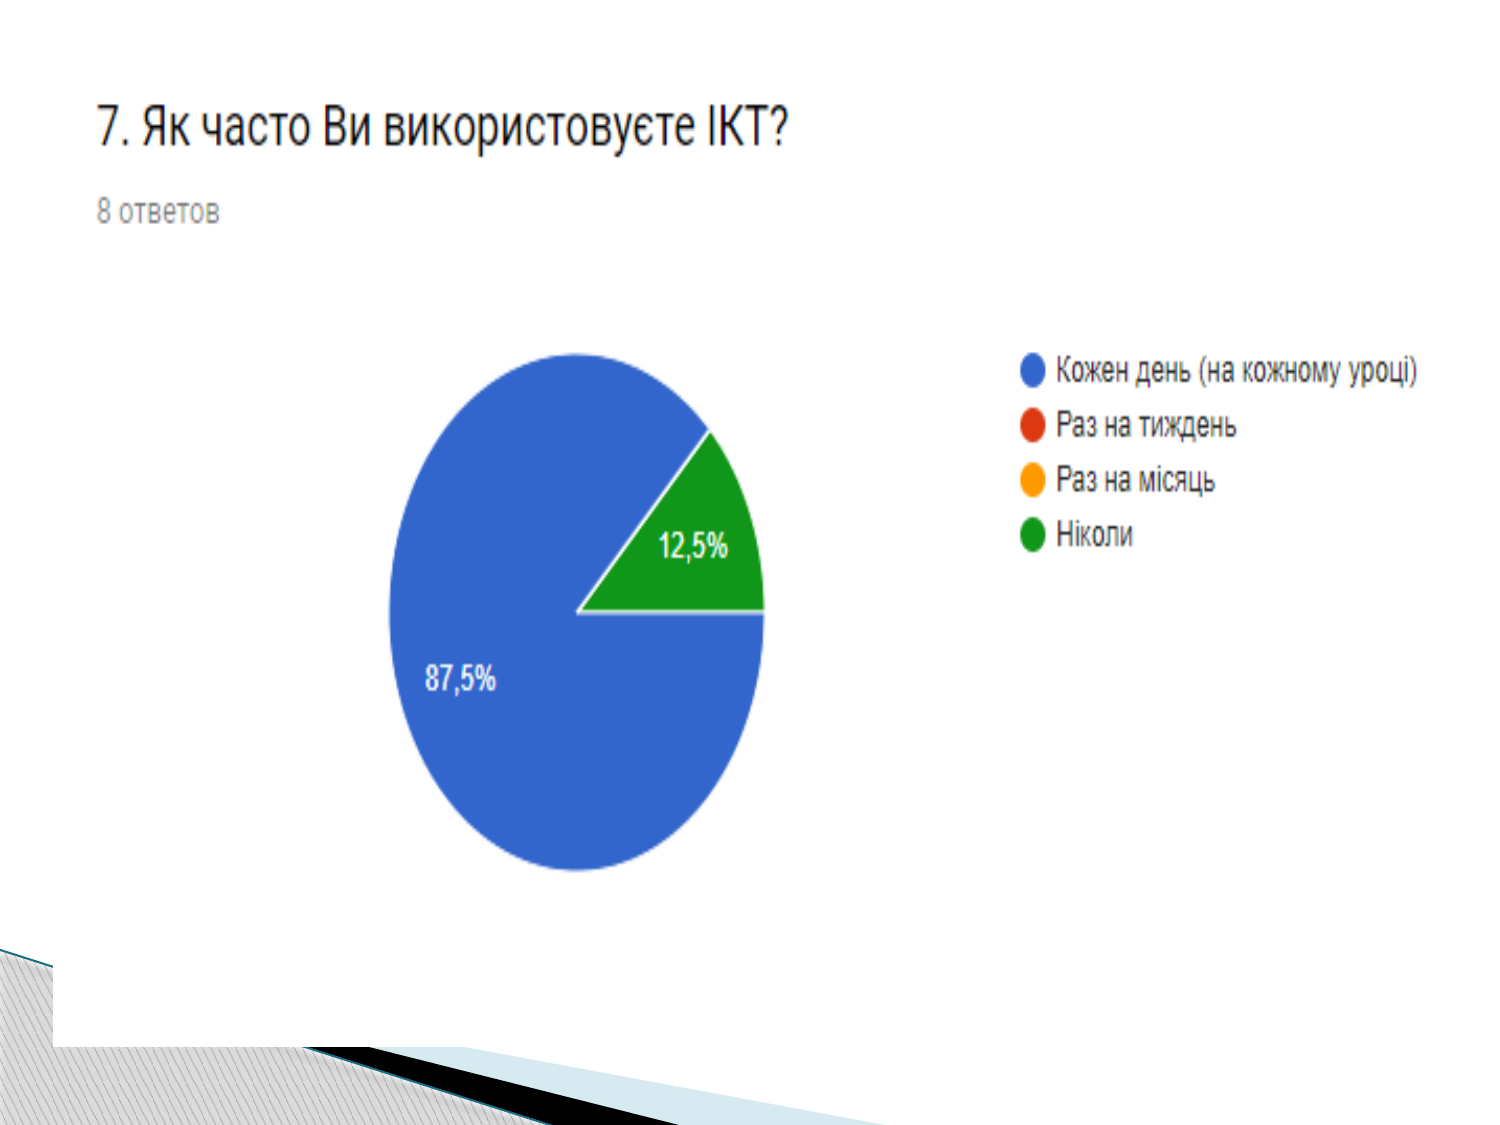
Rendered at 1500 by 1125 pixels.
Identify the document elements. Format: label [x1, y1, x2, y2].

picture [52, 3, 1483, 1047]
